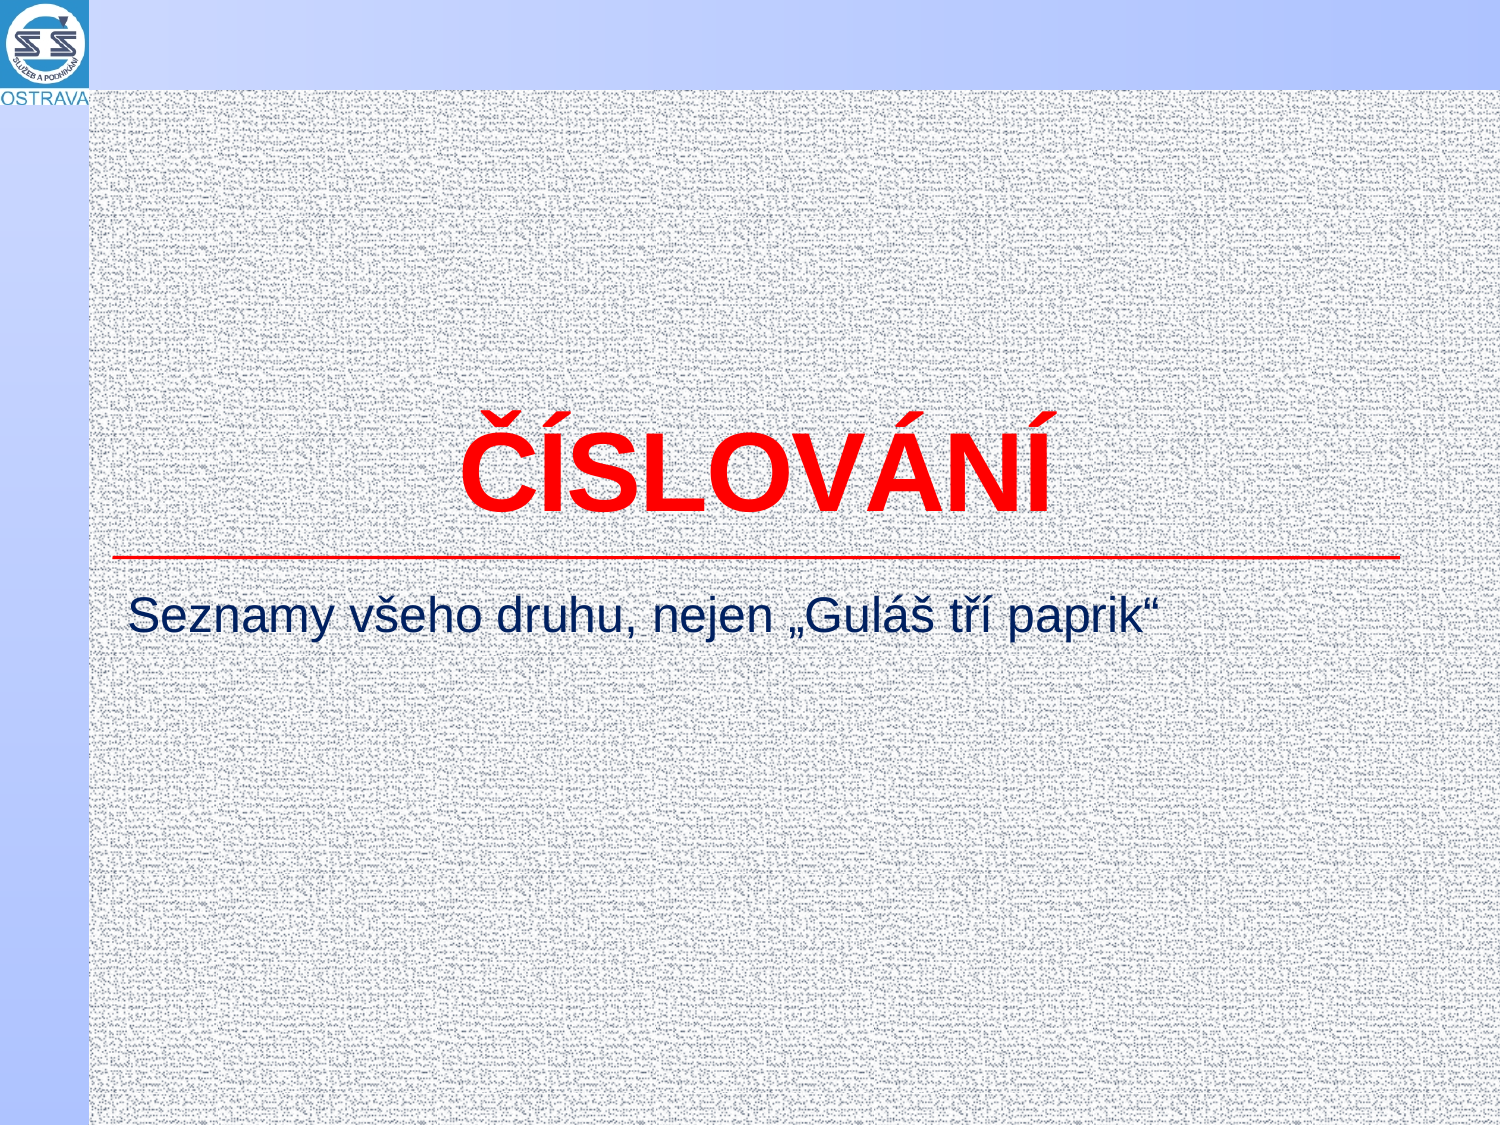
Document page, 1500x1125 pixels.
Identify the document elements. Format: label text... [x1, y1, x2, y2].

title ČÍSLOVÁNÍ [112, 224, 1400, 542]
picture [0, 0, 89, 105]
subtitle Seznamy všeho druhu, nejen „Guláš tří paprik“ [112, 575, 1247, 863]
